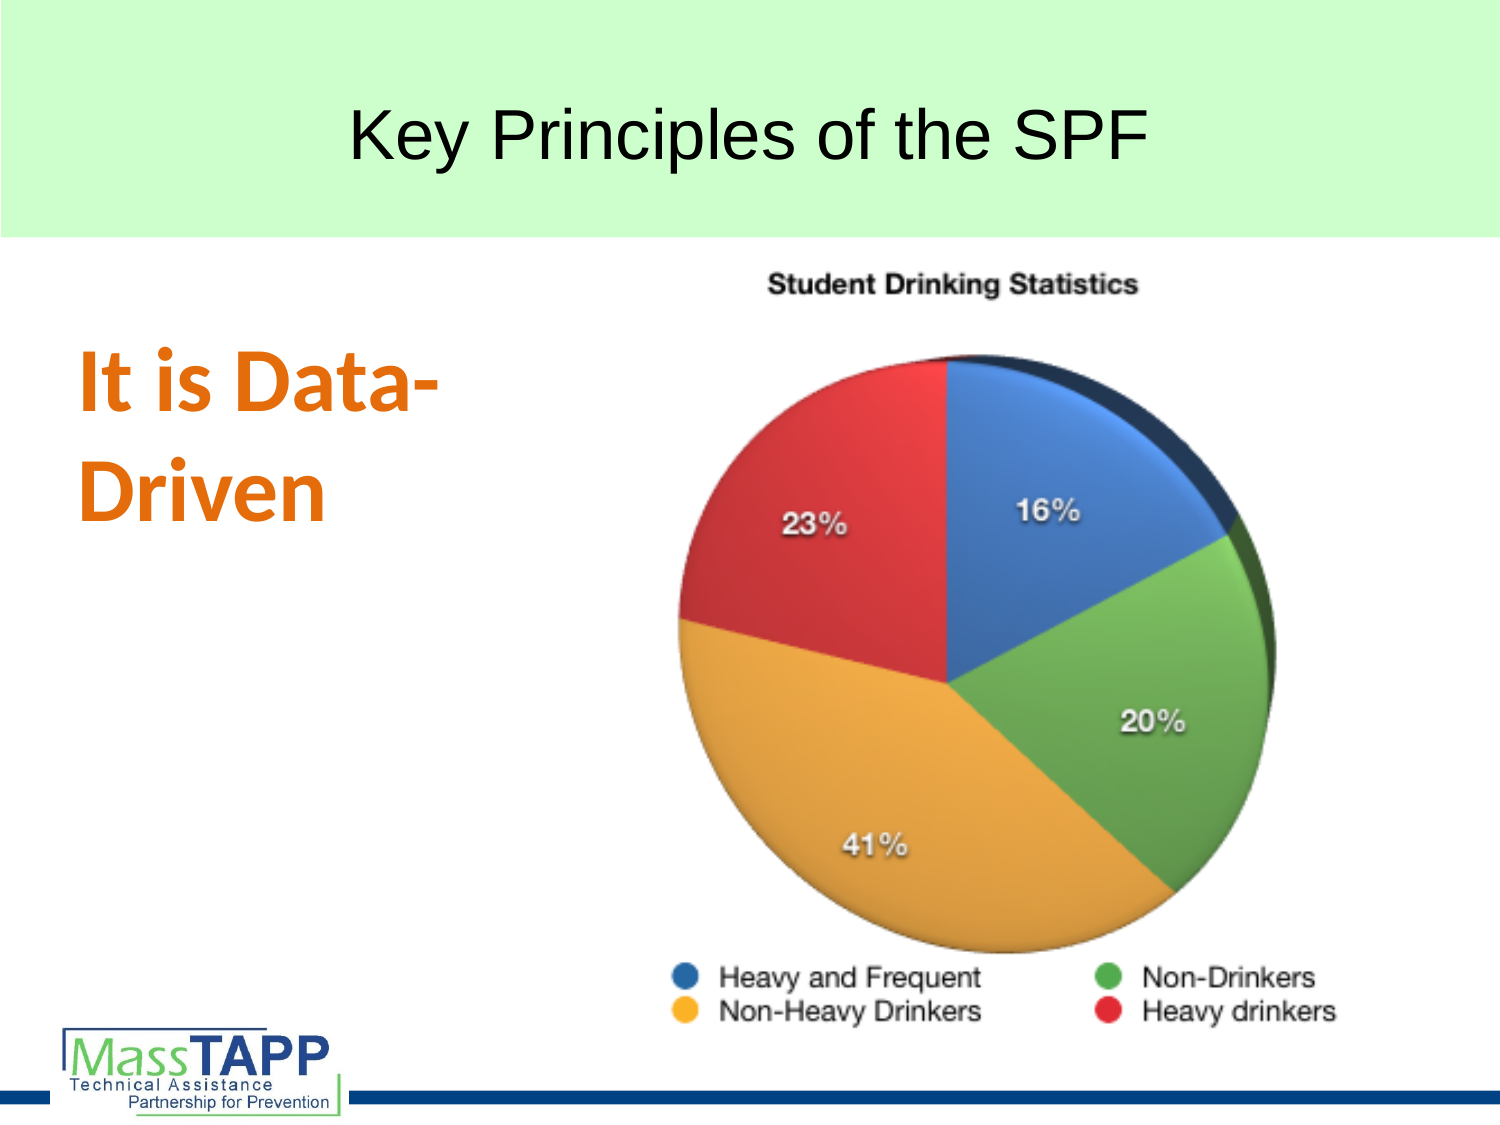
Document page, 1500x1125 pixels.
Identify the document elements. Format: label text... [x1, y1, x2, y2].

picture [561, 243, 1426, 1045]
text_box Key Principles of the SPF [74, 37, 1425, 225]
picture [50, 1015, 349, 1125]
list It is Data-Driven [62, 312, 475, 975]
